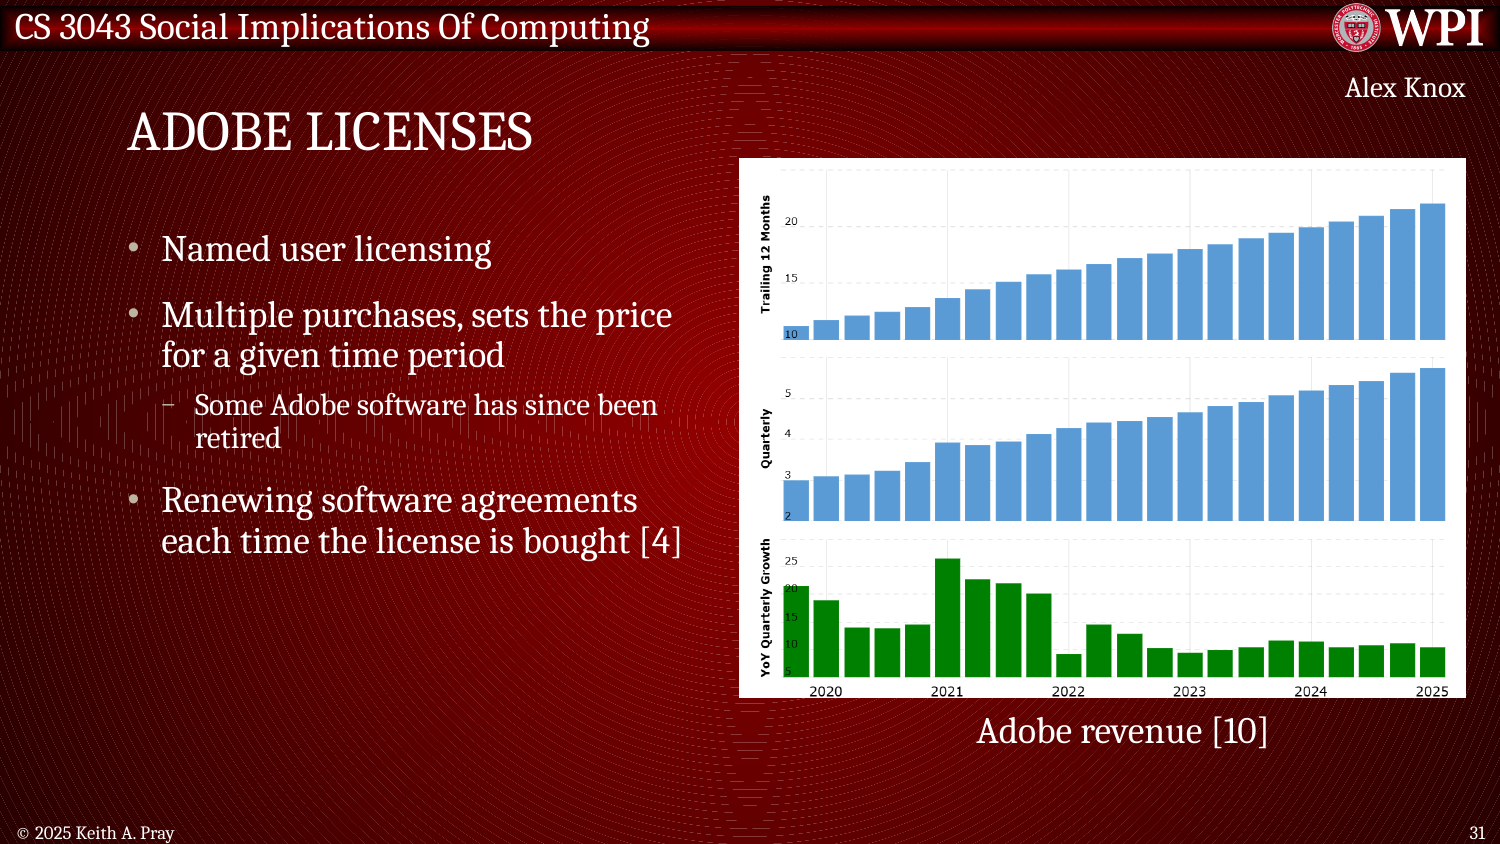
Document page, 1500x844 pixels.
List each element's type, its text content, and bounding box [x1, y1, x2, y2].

picture [738, 158, 1466, 698]
footer © 2025 Keith A. Pray [0, 819, 913, 844]
text_box Alex Knox [1123, 61, 1481, 111]
list Named user licensing Multiple purchases, sets the price for a given time period Some Adobe software has since been retired Renewing software agreements each time the license is bought [4] [112, 221, 725, 772]
list Adobe revenue [10] [816, 713, 1430, 772]
title ADOBE LICENSES [112, 59, 1388, 210]
picture [1332, 3, 1483, 52]
slide_number 31 [1397, 819, 1500, 844]
